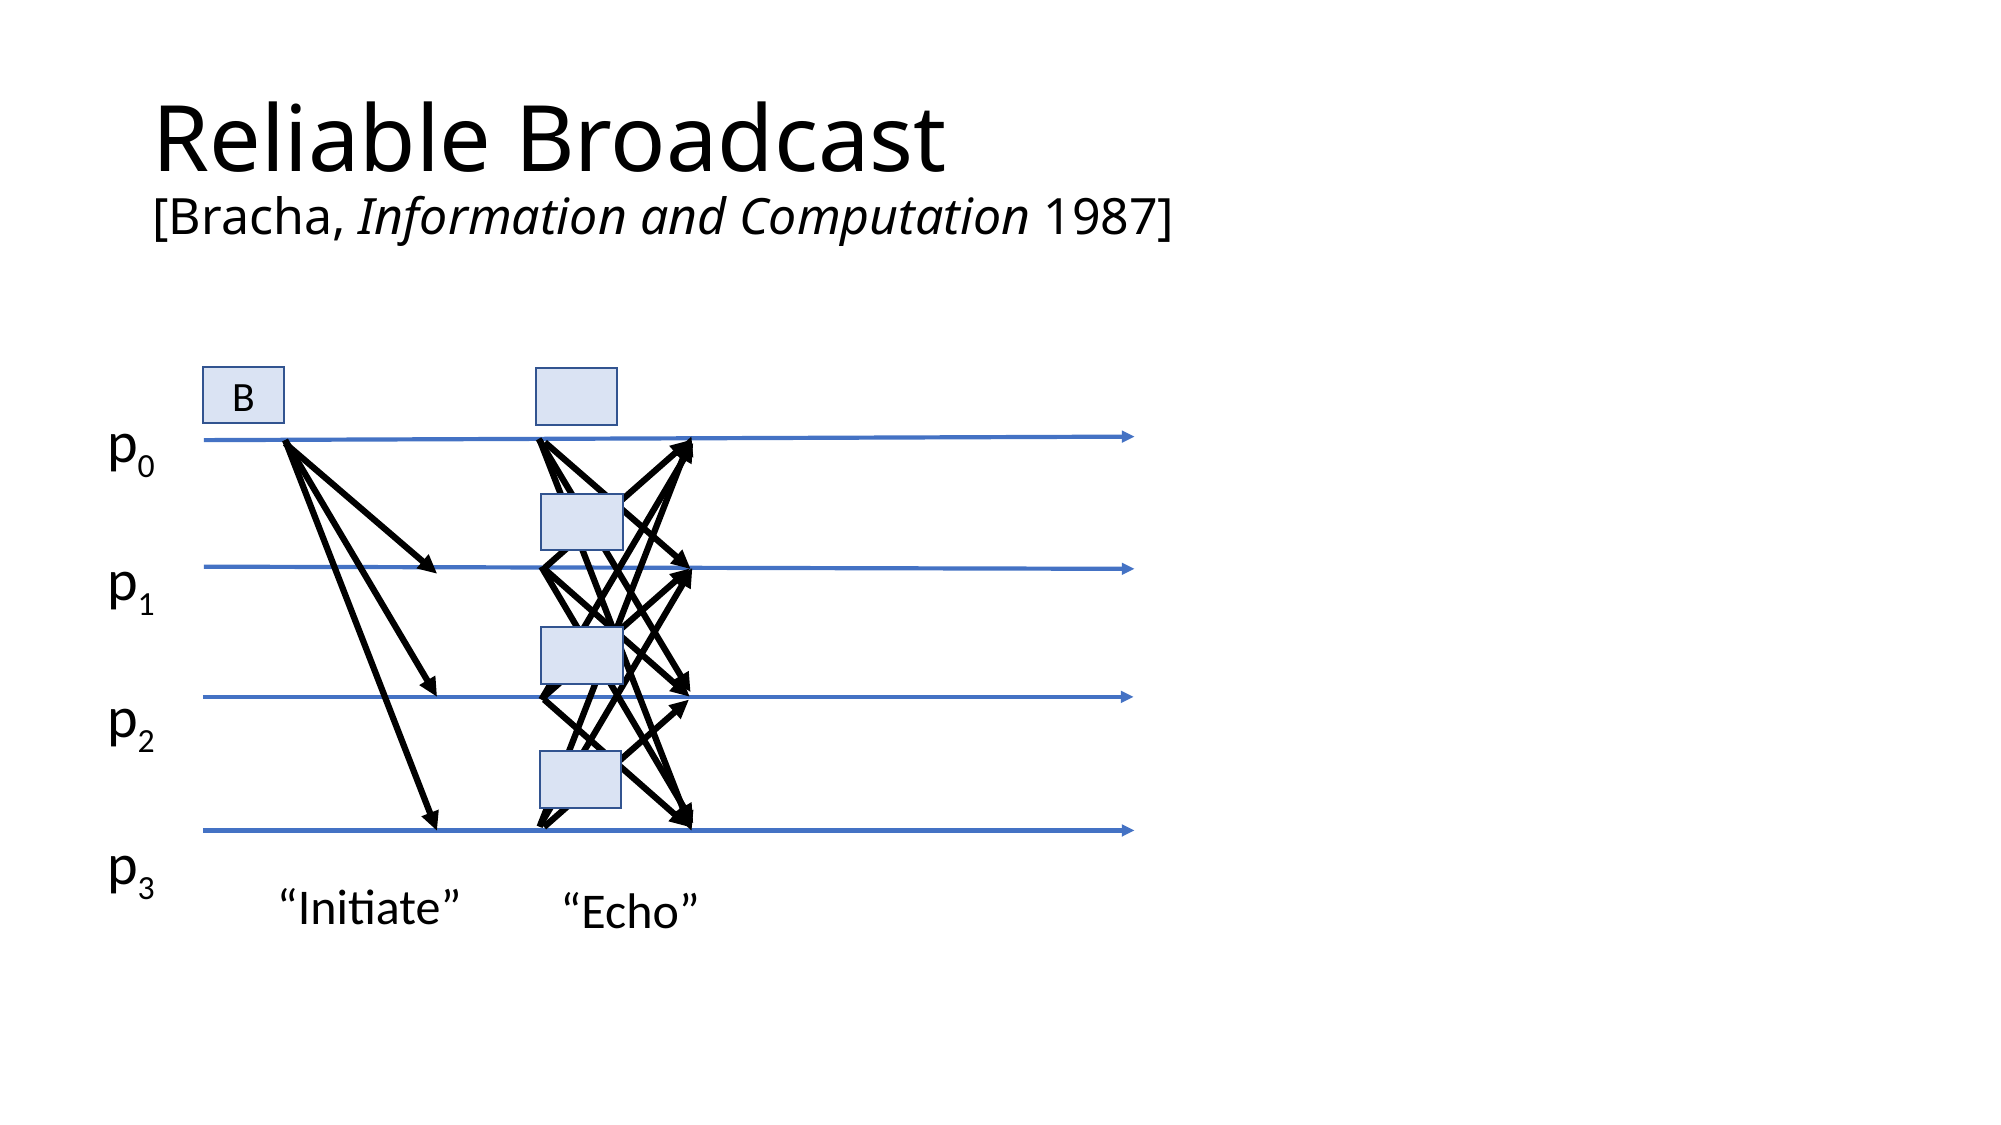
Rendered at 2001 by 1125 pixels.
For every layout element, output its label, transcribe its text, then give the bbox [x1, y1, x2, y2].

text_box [539, 827, 692, 831]
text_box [692, 436, 1135, 441]
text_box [285, 697, 437, 831]
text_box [539, 436, 692, 827]
text_box p0 [92, 397, 170, 492]
title Reliable Broadcast [Bracha, Information and Computation 1987] [137, 59, 1863, 278]
text_box p1 [92, 534, 170, 630]
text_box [203, 436, 539, 441]
text_box p2 [92, 672, 170, 767]
text_box B [202, 366, 285, 424]
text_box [285, 443, 437, 574]
text_box “Echo” [545, 870, 715, 946]
text_box “Initiate” [262, 867, 477, 942]
text_box [535, 367, 618, 426]
text_box p3 [92, 819, 170, 914]
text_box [285, 574, 437, 697]
